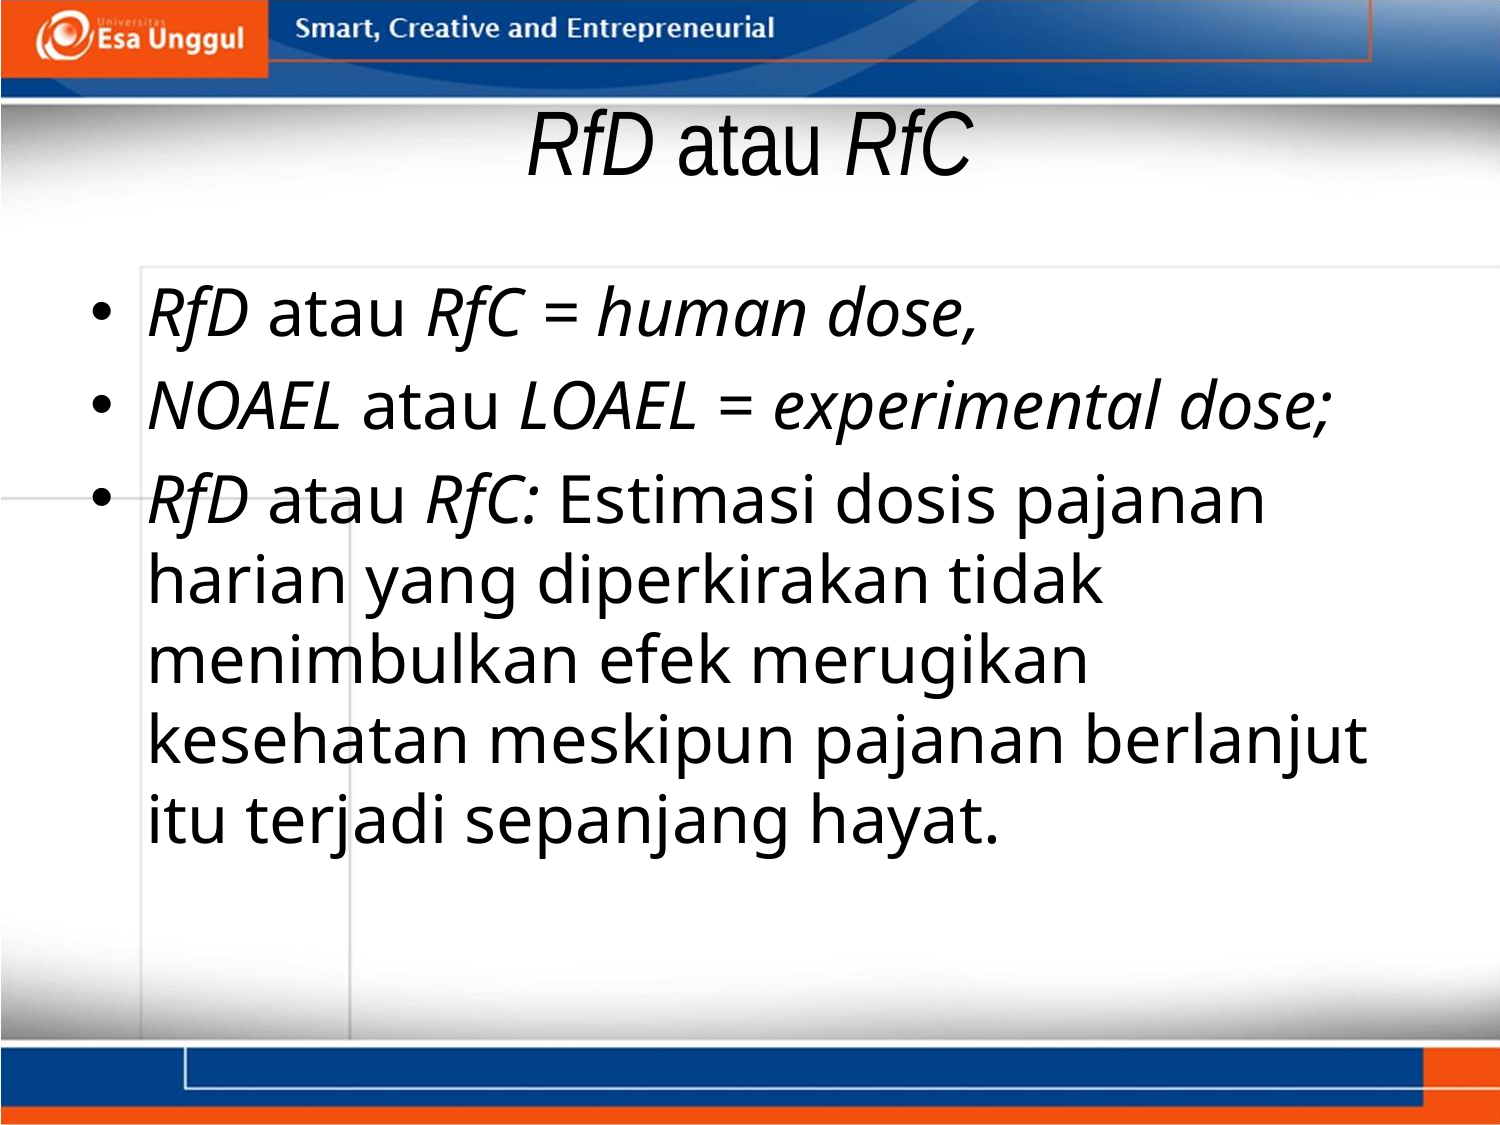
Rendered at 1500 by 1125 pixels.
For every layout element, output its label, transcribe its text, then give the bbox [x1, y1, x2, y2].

list RfD atau RfC = human dose, NOAEL atau LOAEL = experimental dose; RfD atau RfC: Estimasi dosis pajanan harian yang diperkirakan tidak menimbulkan efek merugikan kesehatan meskipun pajanan berlanjut itu terjadi sepan­jang hayat. [75, 262, 1425, 1005]
picture [0, 0, 1500, 1125]
title RfD atau RfC [75, 45, 1425, 233]
